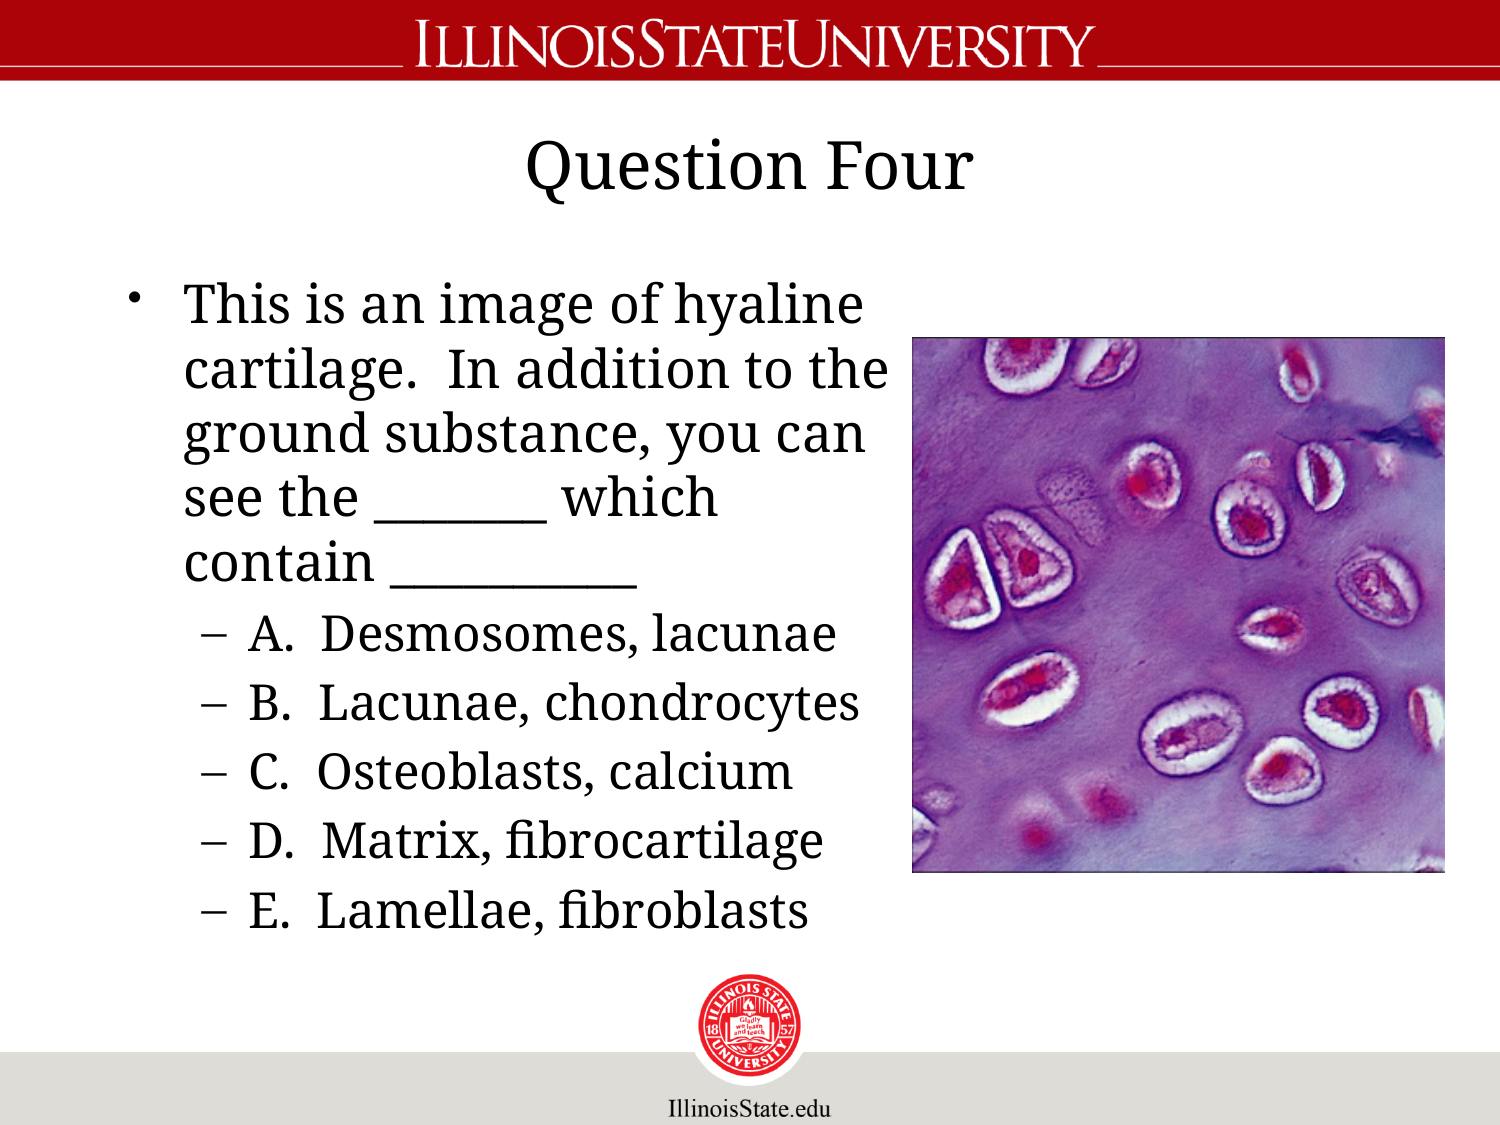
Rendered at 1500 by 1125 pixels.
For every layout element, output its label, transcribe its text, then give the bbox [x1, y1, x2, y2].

list This is an image of hyaline cartilage. In addition to the ground substance, you can see the _______ which contain __________ A. Desmosomes, lacunae B. Lacunae, chondrocytes C. Osteoblasts, calcium D. Matrix, fibrocartilage E. Lamellae, fibroblasts [112, 262, 913, 951]
title Question Four [112, 99, 1388, 226]
picture [0, 0, 1500, 1125]
